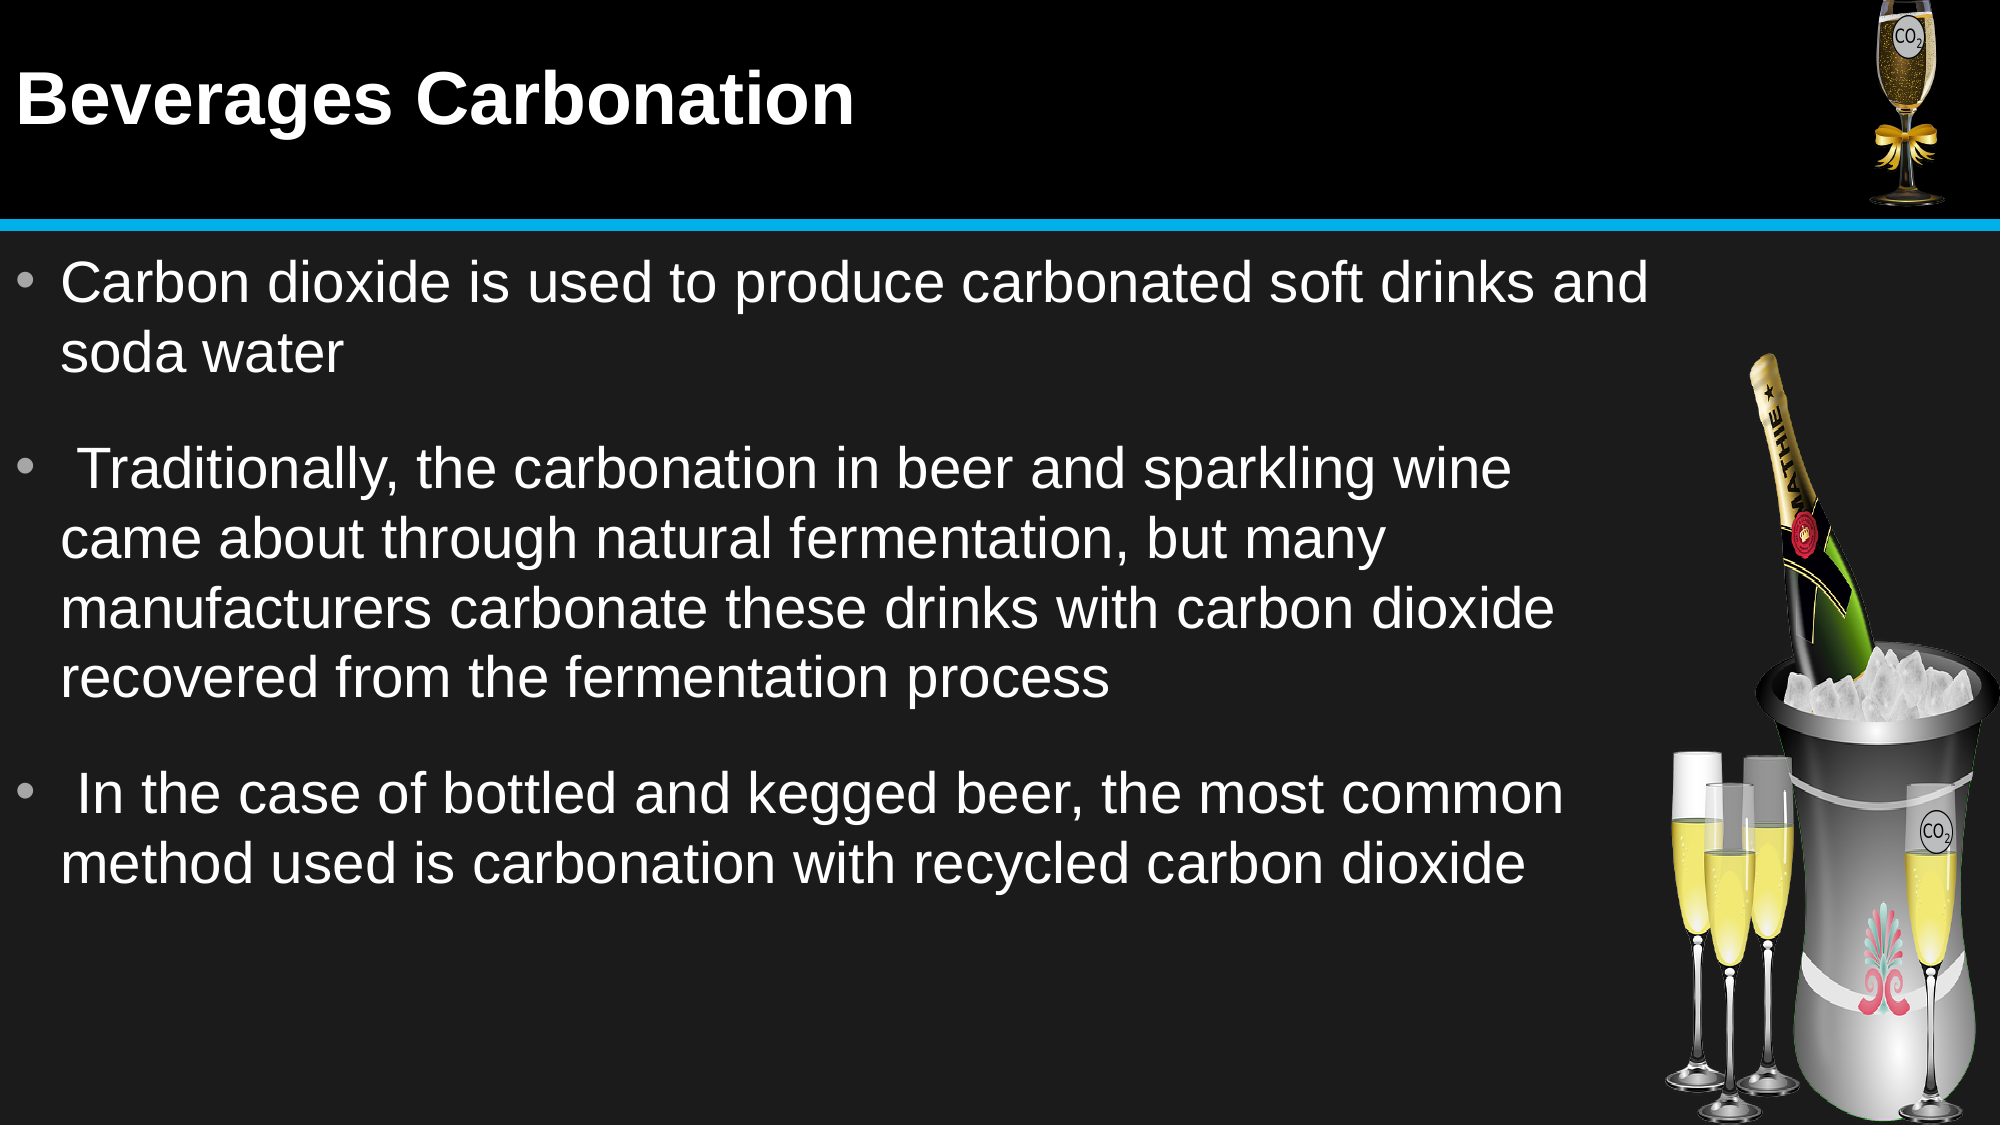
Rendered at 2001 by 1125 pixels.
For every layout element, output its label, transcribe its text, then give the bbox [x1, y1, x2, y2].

list Carbon dioxide is used to produce carbonated soft drinks and soda water Traditionally, the carbonation in beer and sparkling wine came about through natural fermentation, but many manufacturers carbonate these drinks with carbon dioxide recovered from the fermentation process In the case of bottled and kegged beer, the most common method used is carbonation with recycled carbon dioxide [0, 237, 1686, 1125]
picture [1810, 0, 2000, 218]
title Beverages Carbonation [0, 0, 1810, 201]
picture [1665, 353, 2000, 1125]
